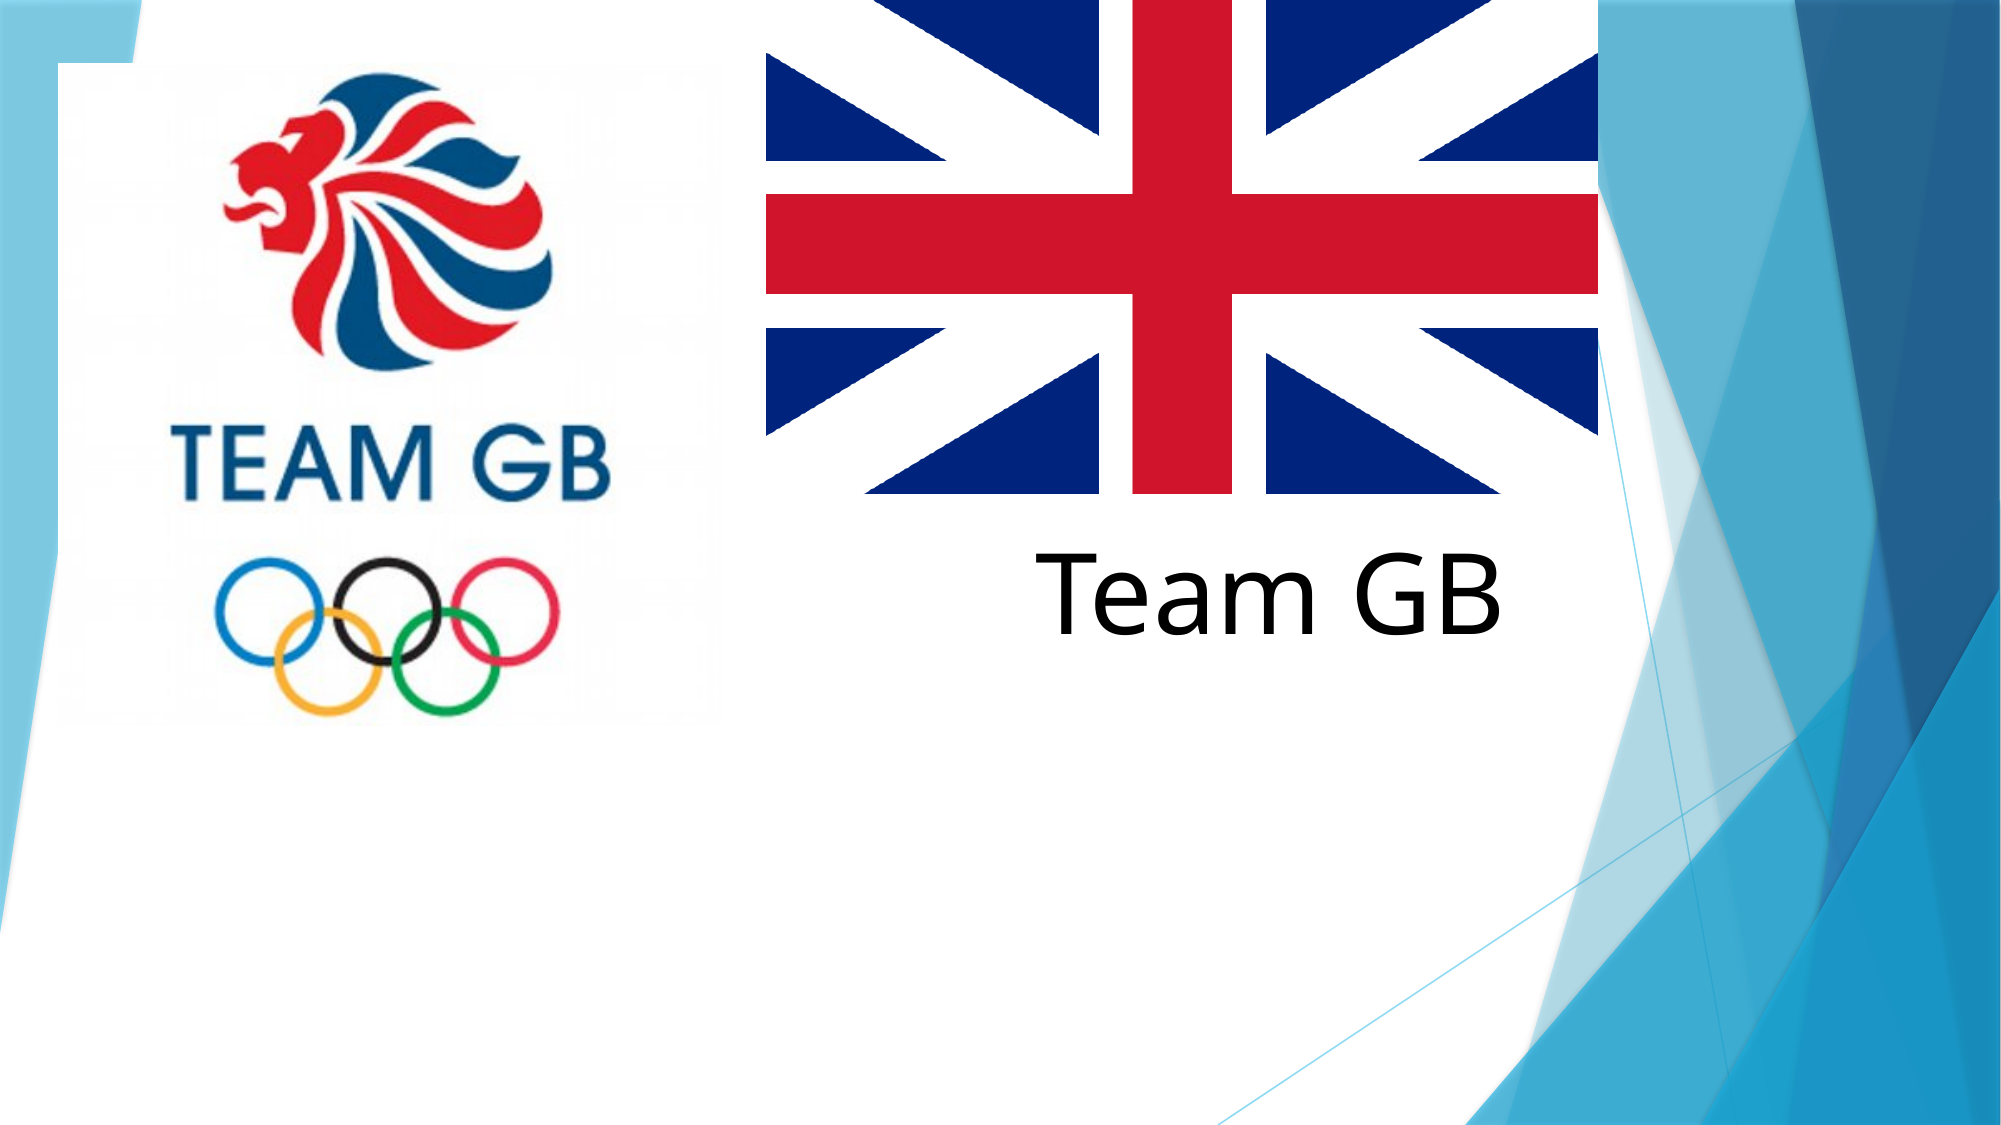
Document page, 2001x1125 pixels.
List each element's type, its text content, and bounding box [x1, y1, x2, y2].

picture [766, 0, 1599, 494]
title Team GB [727, 394, 1522, 665]
picture [58, 62, 722, 727]
